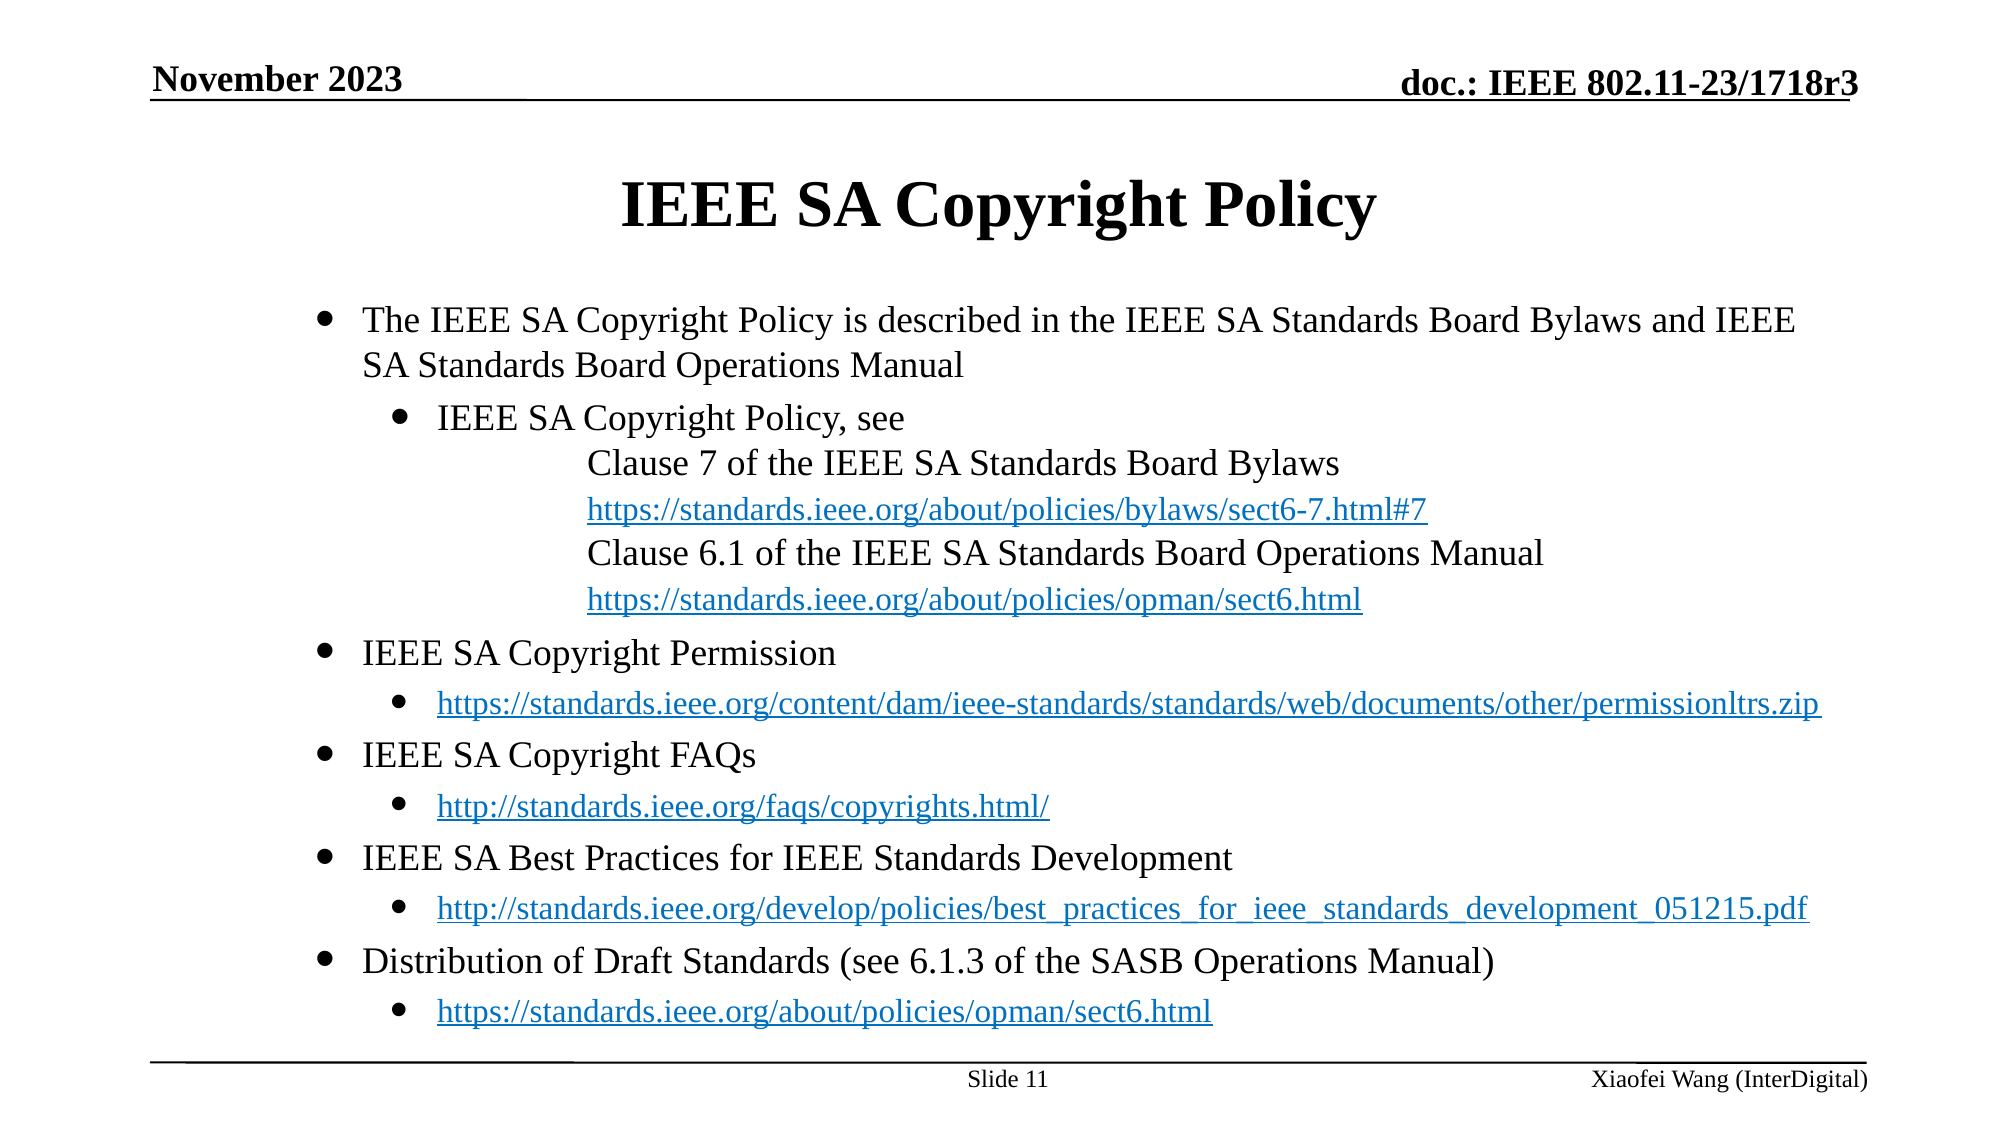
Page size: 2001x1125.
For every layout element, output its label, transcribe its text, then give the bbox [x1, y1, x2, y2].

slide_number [152, 54, 563, 100]
footer Xiaofei Wang (InterDigital) [1171, 1061, 1869, 1093]
title IEEE SA Copyright Policy [149, 112, 1850, 287]
list The IEEE SA Copyright Policy is described in the IEEE SA Standards Board Bylaws and IEEE SA Standards Board Operations Manual IEEE SA Copyright Policy, see Clause 7 of the IEEE SA Standards Board Bylaws https://standards.ieee.org/about/policies/bylaws/sect6-7.html#7 Clause 6.1 of the IEEE SA Standards Board Operations Manual https://standards.ieee.org/about/policies/opman/sect6.html IEEE SA Copyright Permission https://standards.ieee.org/content/dam/ieee-standards/standards/web/documents/other/permissionltrs.zip IEEE SA Copyright FAQs http://standards.ieee.org/faqs/copyrights.html/ IEEE SA Best Practices for IEEE Standards Development http://standards.ieee.org/develop/policies/best_practices_for_ieee_standards_development_051215.pdf Distribution of Draft Standards (see 6.1.3 of the SASB Operations Manual) https://standards.ieee.org/about/policies/opman/sect6.html [149, 287, 1850, 1063]
slide_number 11 [950, 1061, 1067, 1123]
